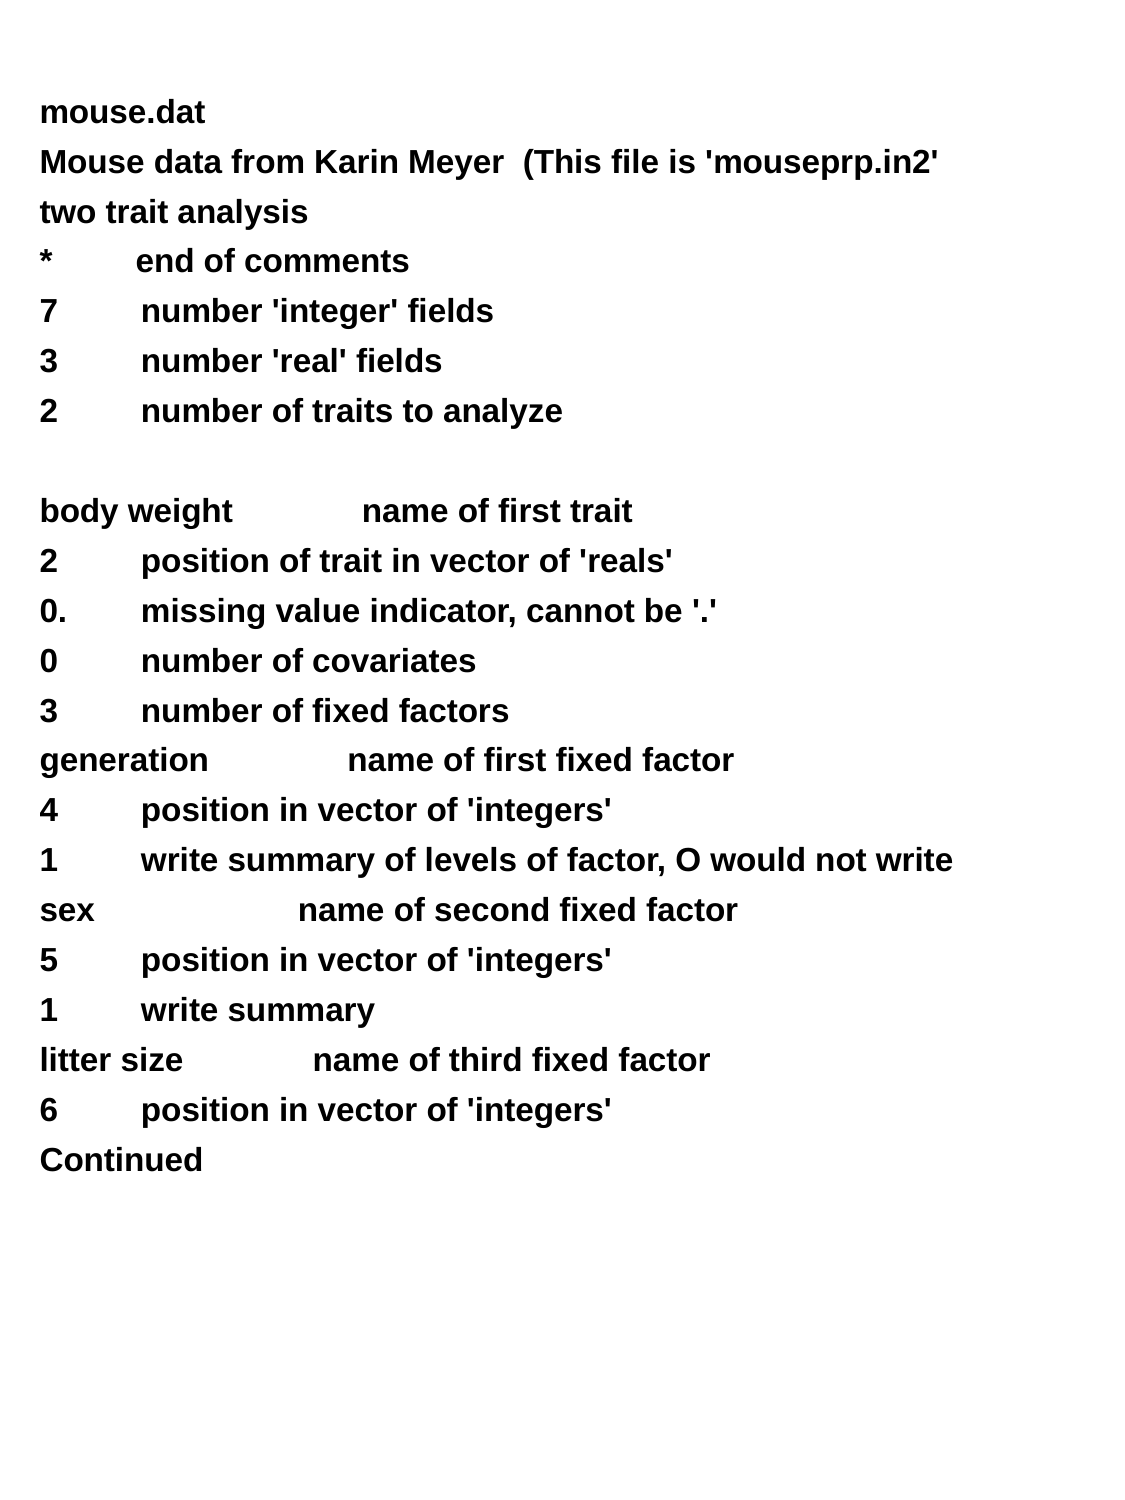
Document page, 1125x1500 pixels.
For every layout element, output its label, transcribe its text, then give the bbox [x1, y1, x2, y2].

text_box mouse.dat Mouse data from Karin Meyer (This file is 'mouseprp.in2' two trait analysis * end of comments 7 number 'integer' fields 3 number 'real' fields 2 number of traits to analyze body weight name of first trait 2 position of trait in vector of 'reals' 0. missing value indicator, cannot be '.' 0 number of covariates 3 number of fixed factors generation name of first fixed factor 4 position in vector of 'integers' 1 write summary of levels of factor, O would not write sex name of second fixed factor 5 position in vector of 'integers' 1 write summary litter size name of third fixed factor 6 position in vector of 'integers' Continued [24, 72, 1125, 1186]
